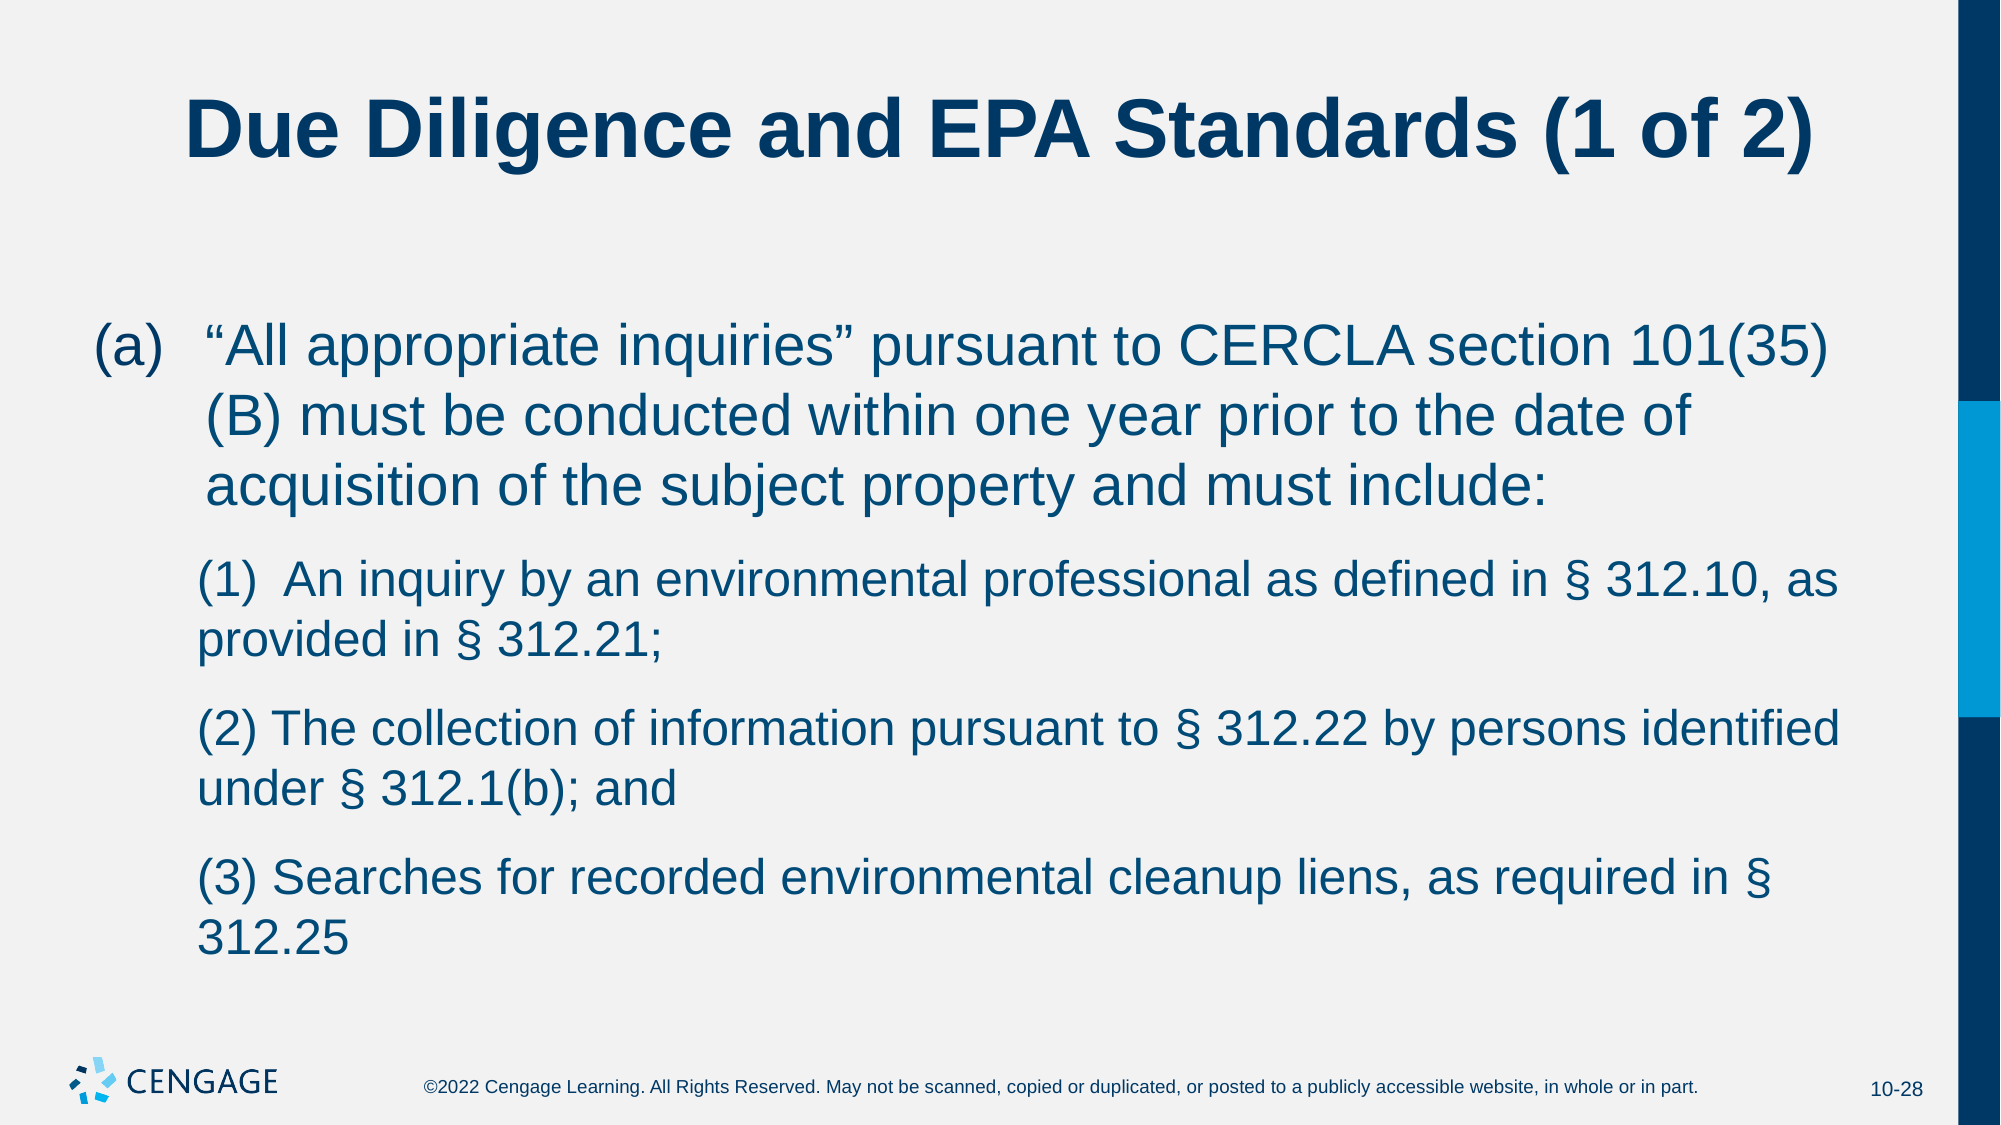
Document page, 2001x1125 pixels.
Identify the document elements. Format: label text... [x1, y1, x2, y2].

list “All appropriate inquiries” pursuant to CERCLA section 101(35)(B) must be conducted within one year prior to the date of acquisition of the subject property and must include: (1) An inquiry by an environmental professional as defined in § 312.10, as provided in § 312.21; (2) The collection of information pursuant to § 312.22 by persons identified under § 312.1(b); and (3) Searches for recorded environmental cleanup liens, as required in § 312.25 [78, 299, 1923, 1014]
title Due Diligence and EPA Standards (1 of 2) [78, 77, 1923, 278]
picture [69, 1057, 277, 1104]
